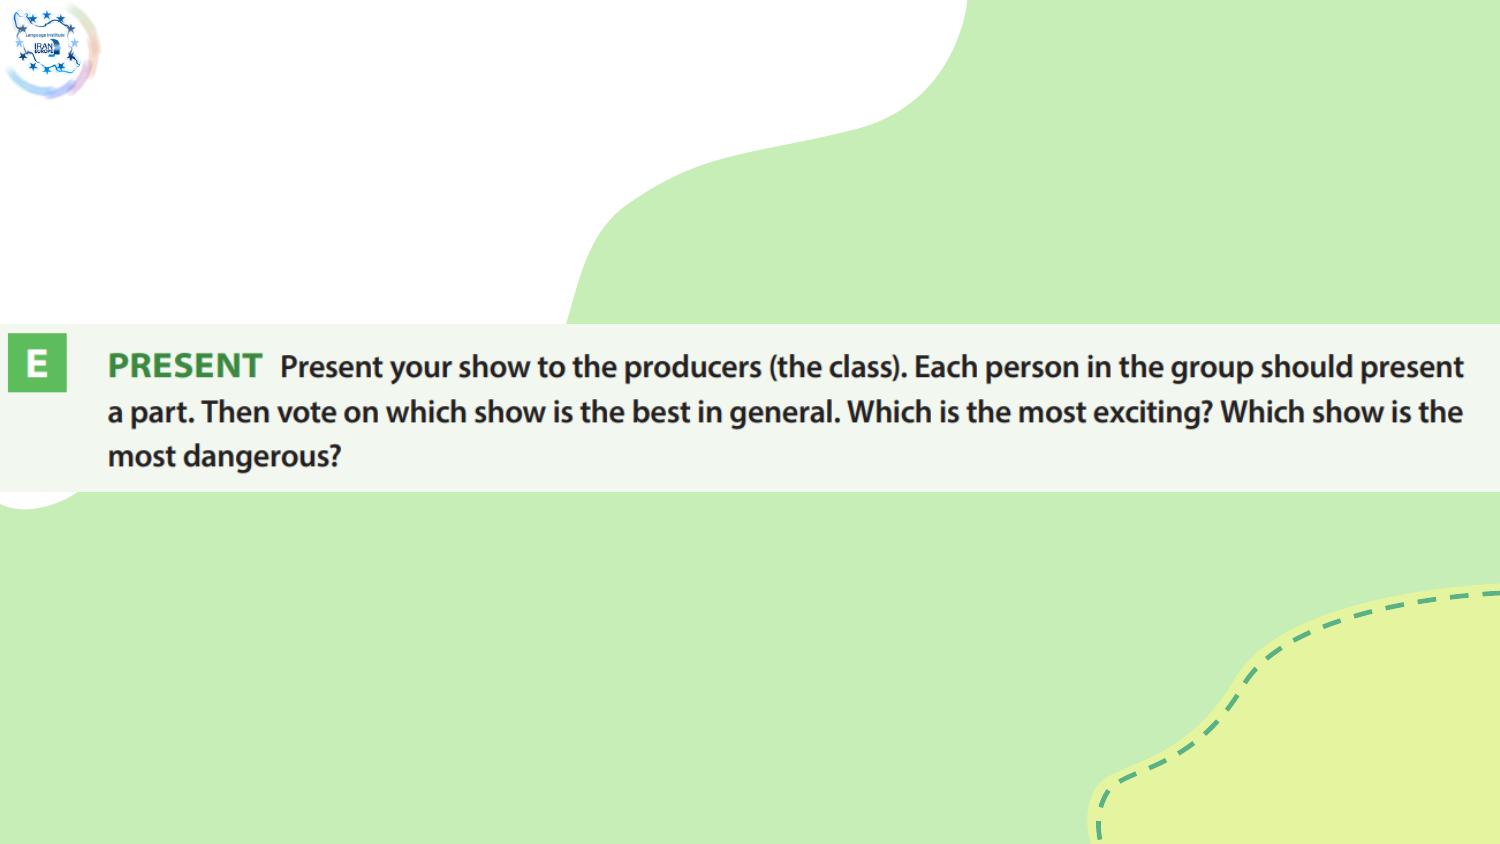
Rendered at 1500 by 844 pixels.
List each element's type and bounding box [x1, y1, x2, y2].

picture [0, 324, 1500, 493]
picture [0, 0, 106, 103]
